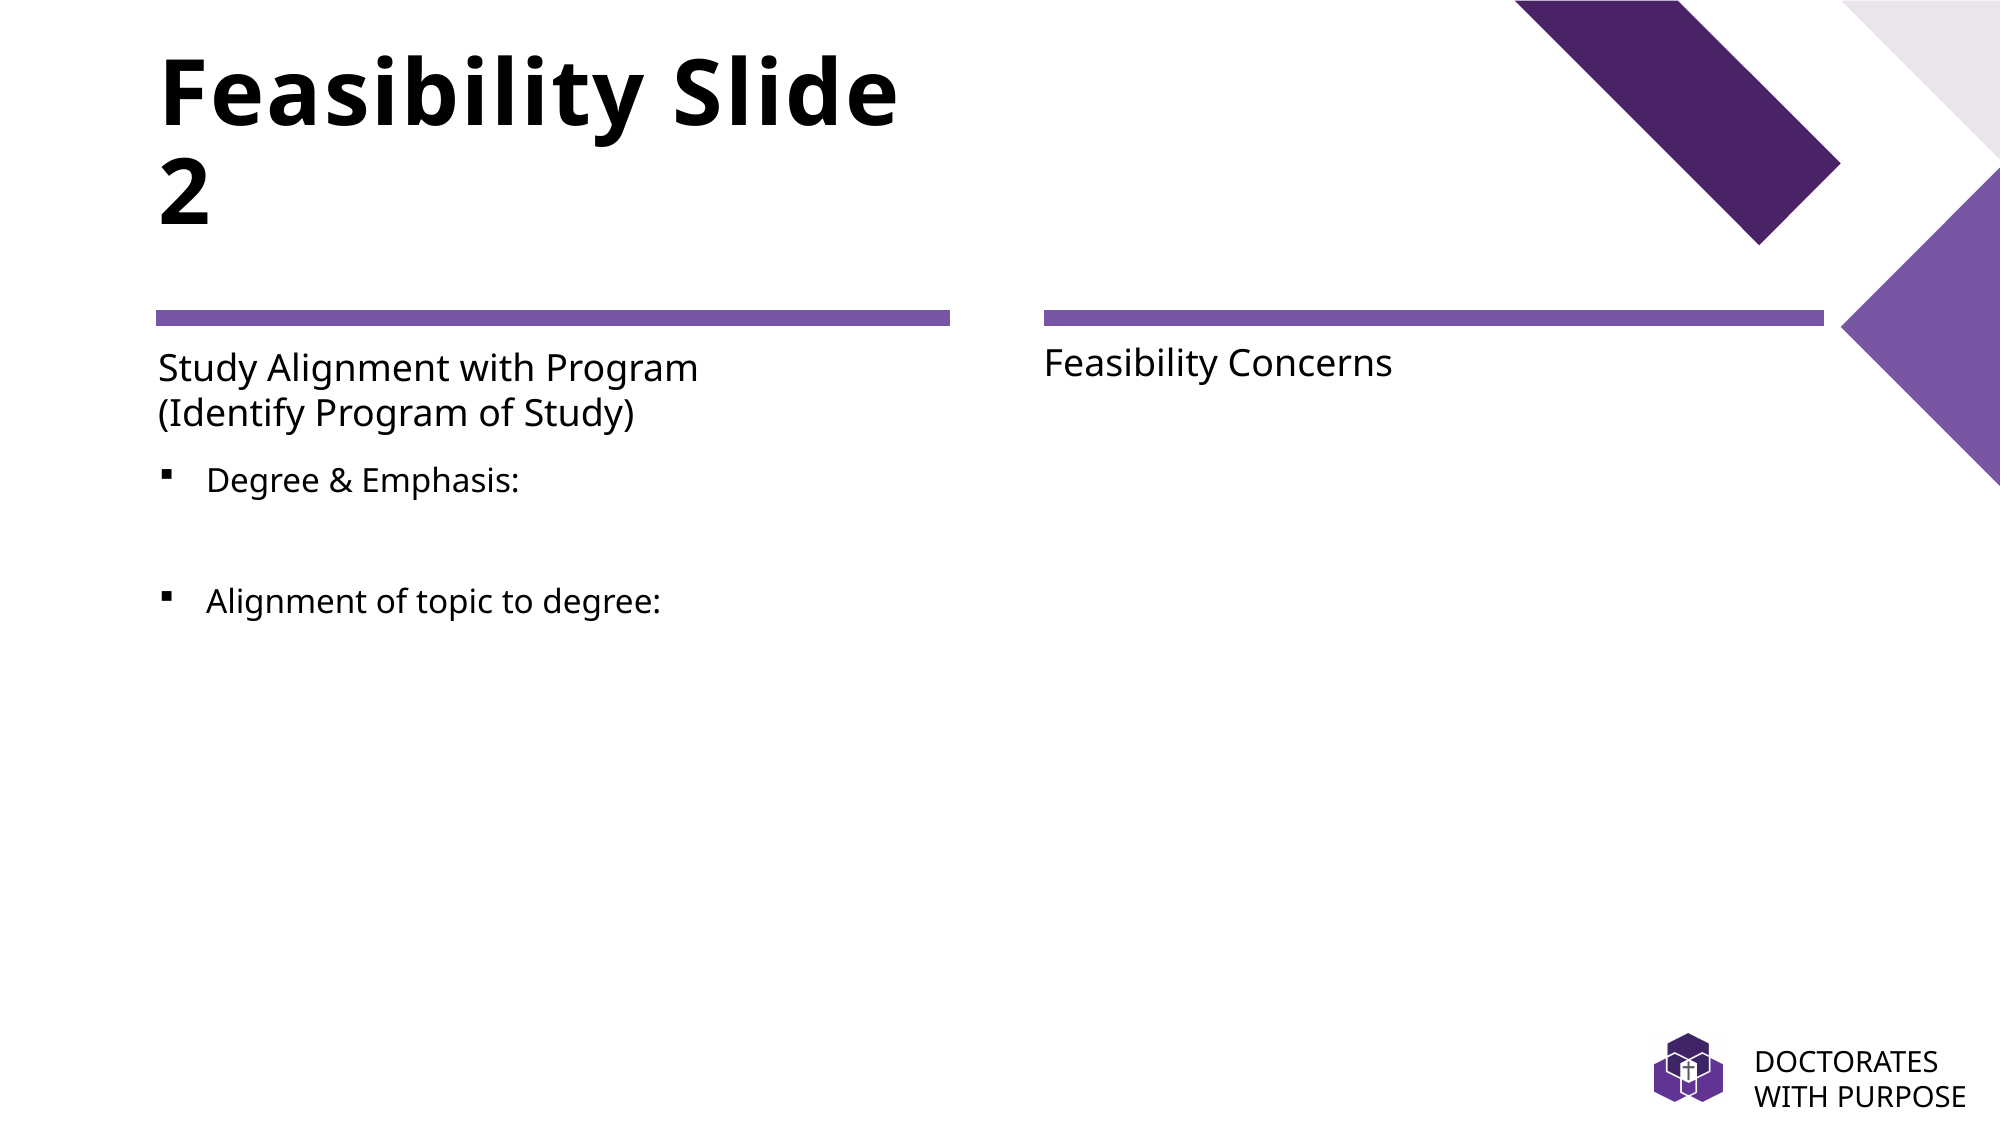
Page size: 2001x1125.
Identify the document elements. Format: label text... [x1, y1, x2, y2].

title Feasibility Slide 2 [158, 144, 969, 245]
list Feasibility Concerns [1043, 343, 1826, 444]
list Study Alignment with Program (Identify Program of Study) [158, 343, 950, 444]
list Degree & Emphasis: Alignment of topic to degree: [158, 459, 950, 1044]
footer DOCTORATES WITH PURPOSE [1754, 1043, 1971, 1099]
picture [1654, 1033, 1723, 1102]
